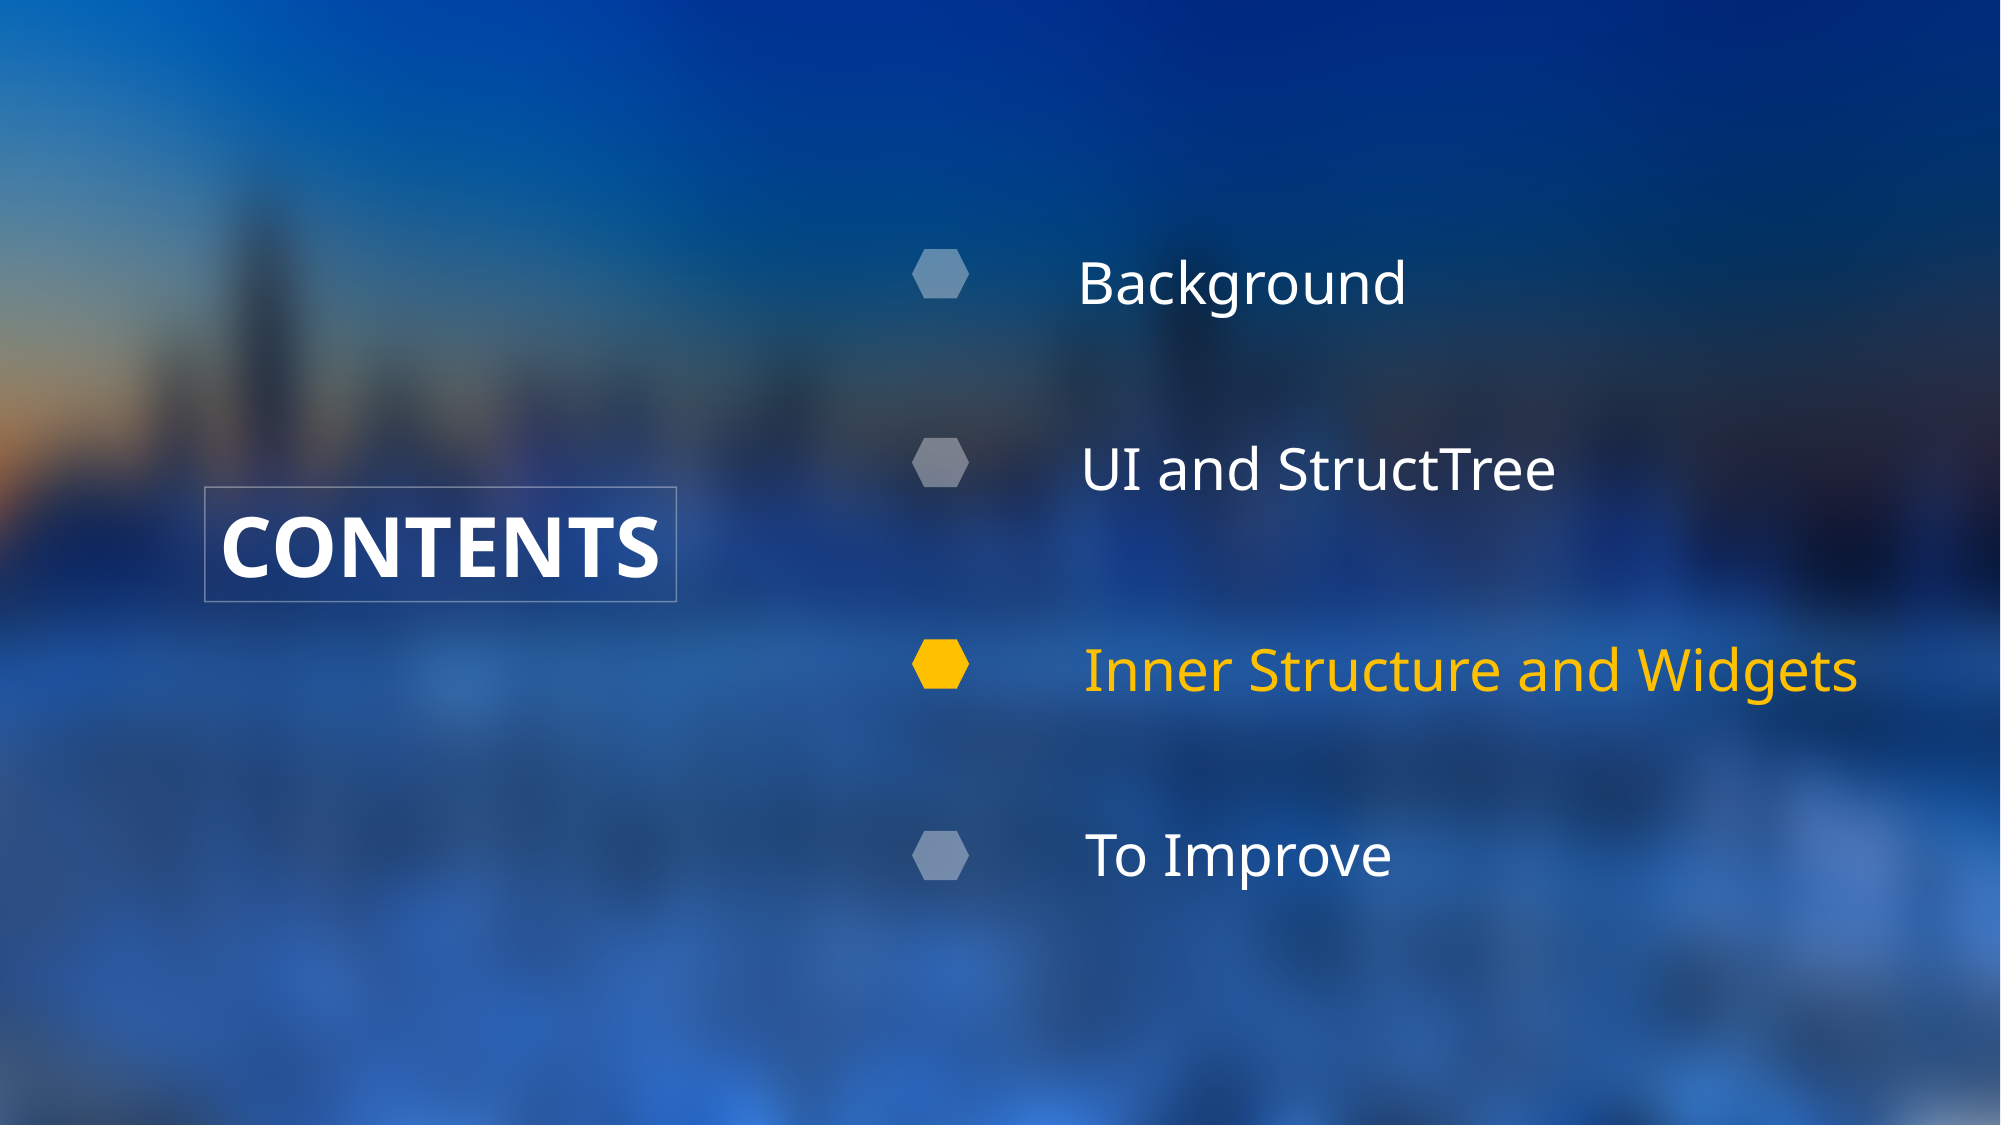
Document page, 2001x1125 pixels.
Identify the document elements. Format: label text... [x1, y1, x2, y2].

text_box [911, 424, 1638, 515]
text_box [911, 810, 1581, 901]
picture [0, 0, 2001, 1125]
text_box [878, 238, 1548, 329]
text_box CONTENTS [204, 487, 677, 602]
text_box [911, 626, 1934, 786]
